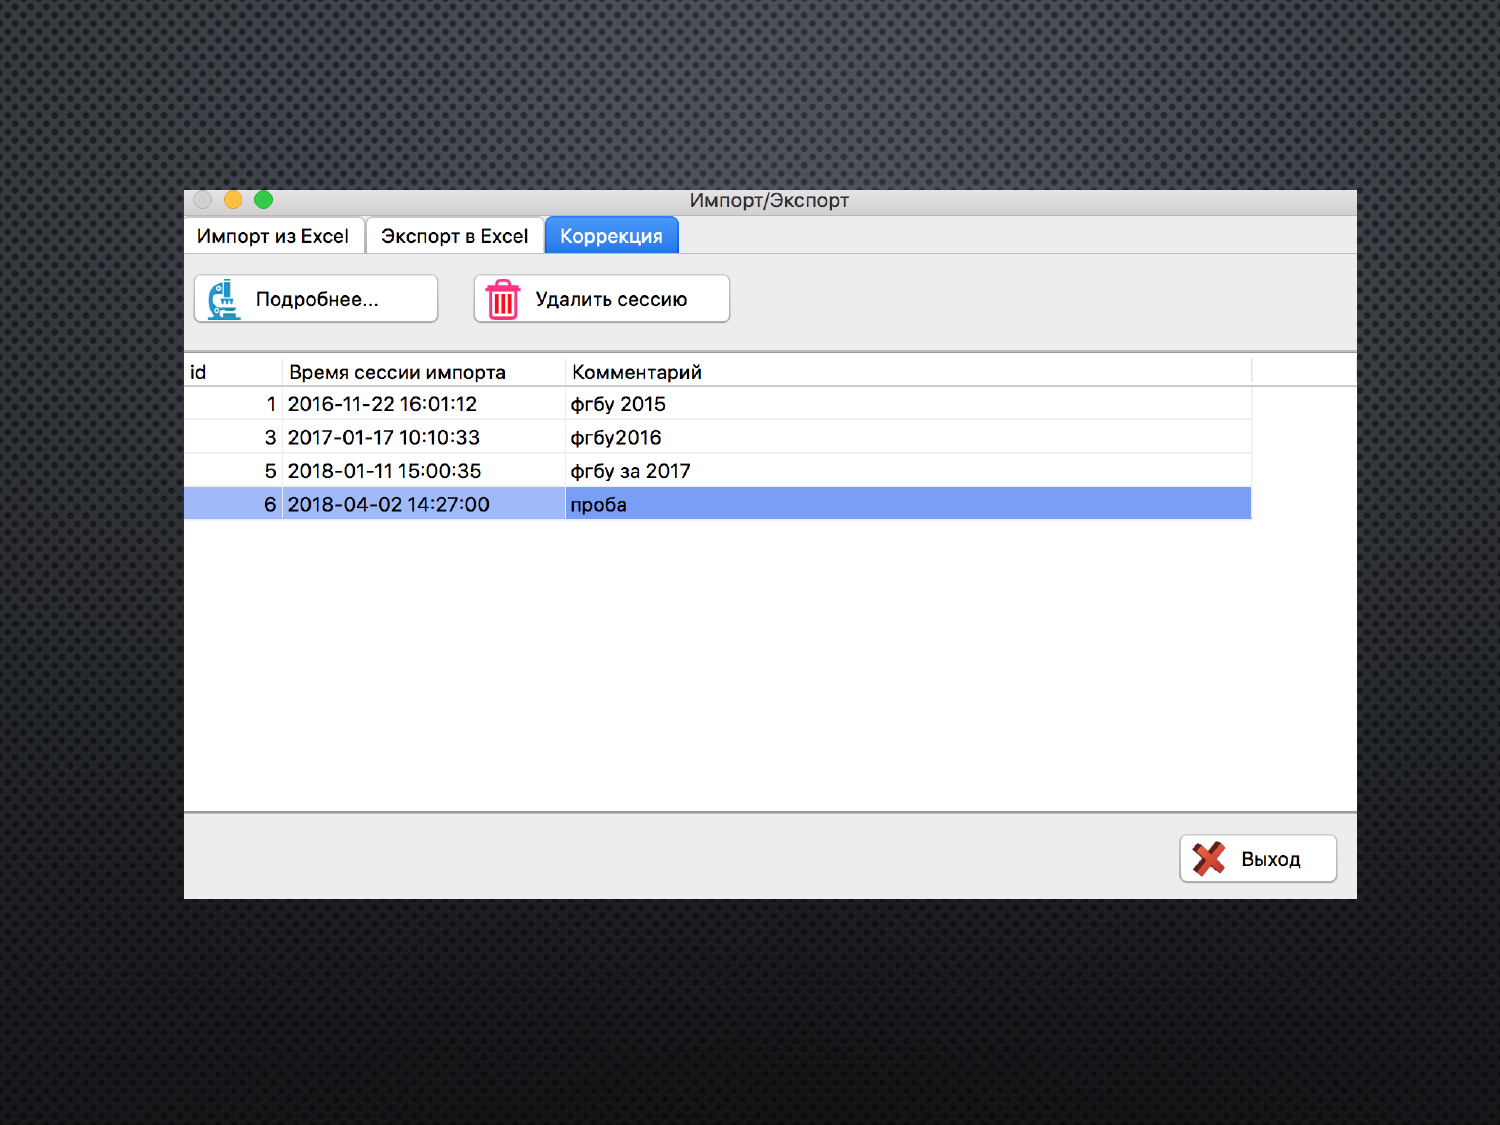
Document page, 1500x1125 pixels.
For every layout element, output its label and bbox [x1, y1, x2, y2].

picture [184, 189, 1358, 900]
